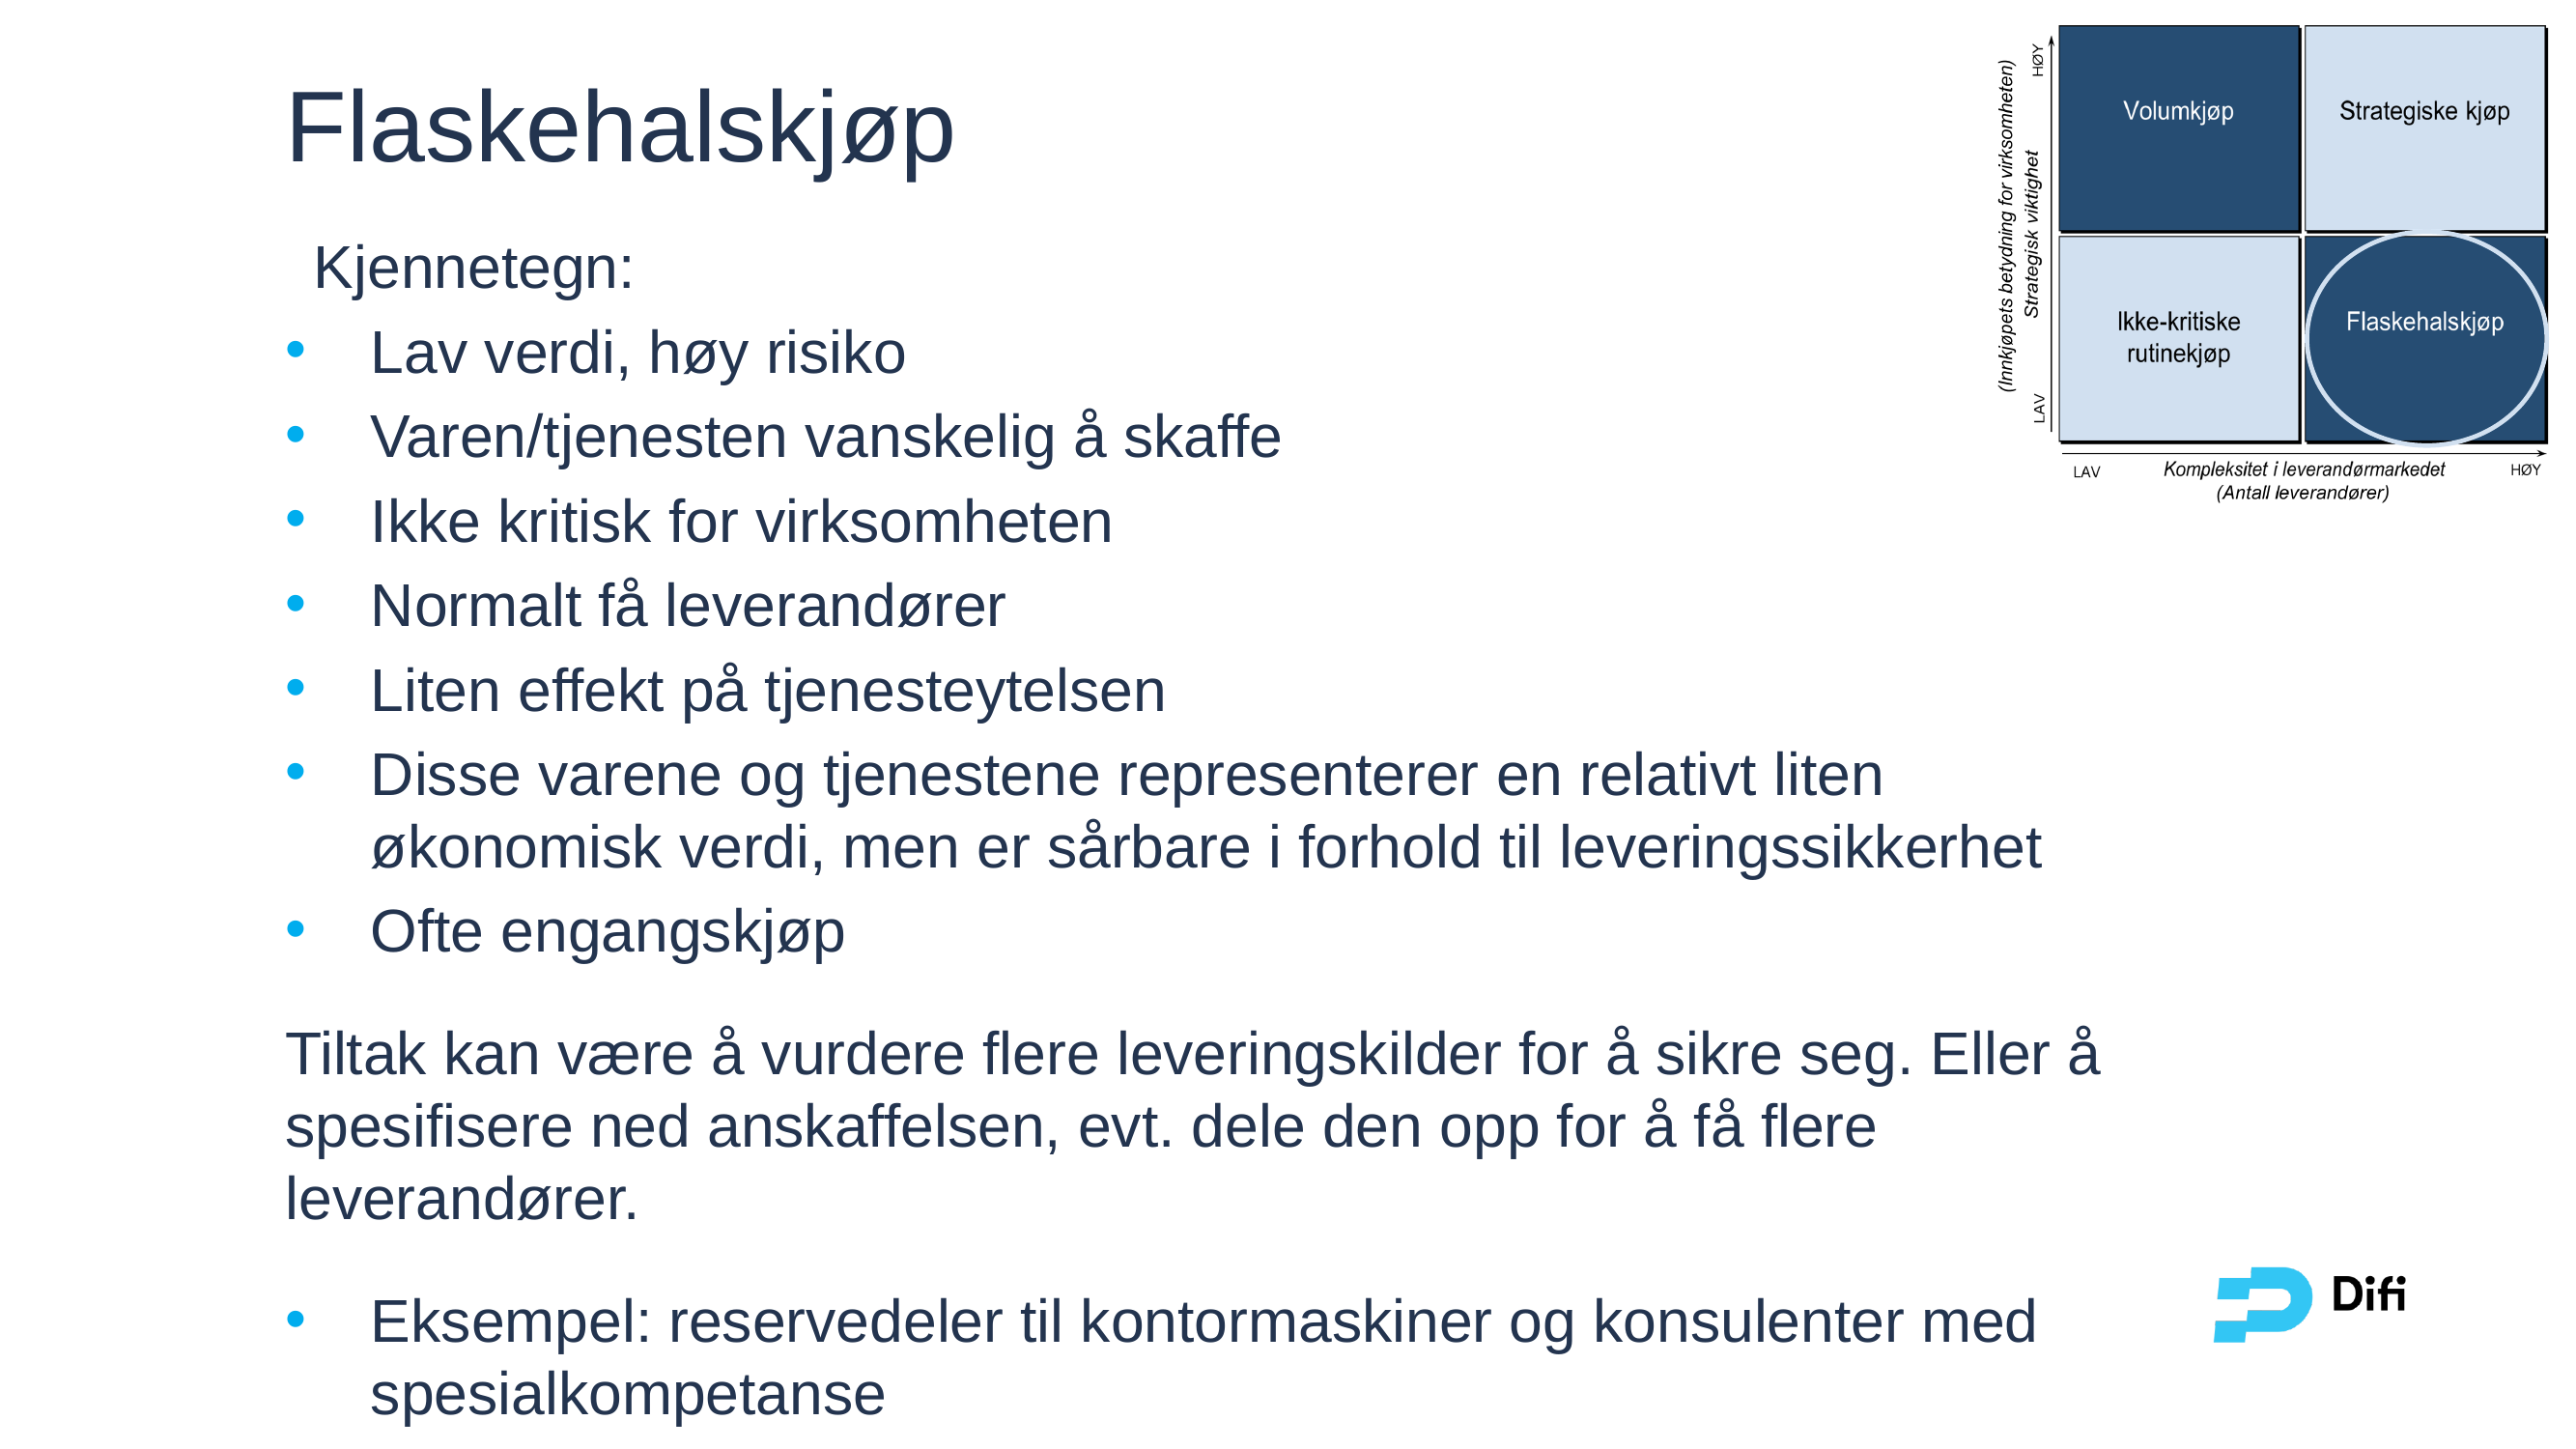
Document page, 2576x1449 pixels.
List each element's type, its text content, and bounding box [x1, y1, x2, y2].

list Kjennetegn: Lav verdi, høy risiko Varen/tjenesten vanskelig å skaffe Ikke kritisk for virksomheten Normalt få leverandører Liten effekt på tjenesteytelsen Disse varene og tjenestene representerer en relativt liten økonomisk verdi, men er sårbare i forhold til leveringssikkerhet Ofte engangskjøp Tiltak kan være å vurdere flere leveringskilder for å sikre seg. Eller å spesifisere ned anskaffelsen, evt. dele den opp for å få flere leverandører. Eksempel: reservedeler til kontormaskiner og konsulenter med spesialkompetanse [285, 228, 2139, 1313]
title Flaskehalskjøp [285, 73, 1987, 185]
picture [1987, 0, 2557, 515]
picture [2213, 1266, 2406, 1343]
